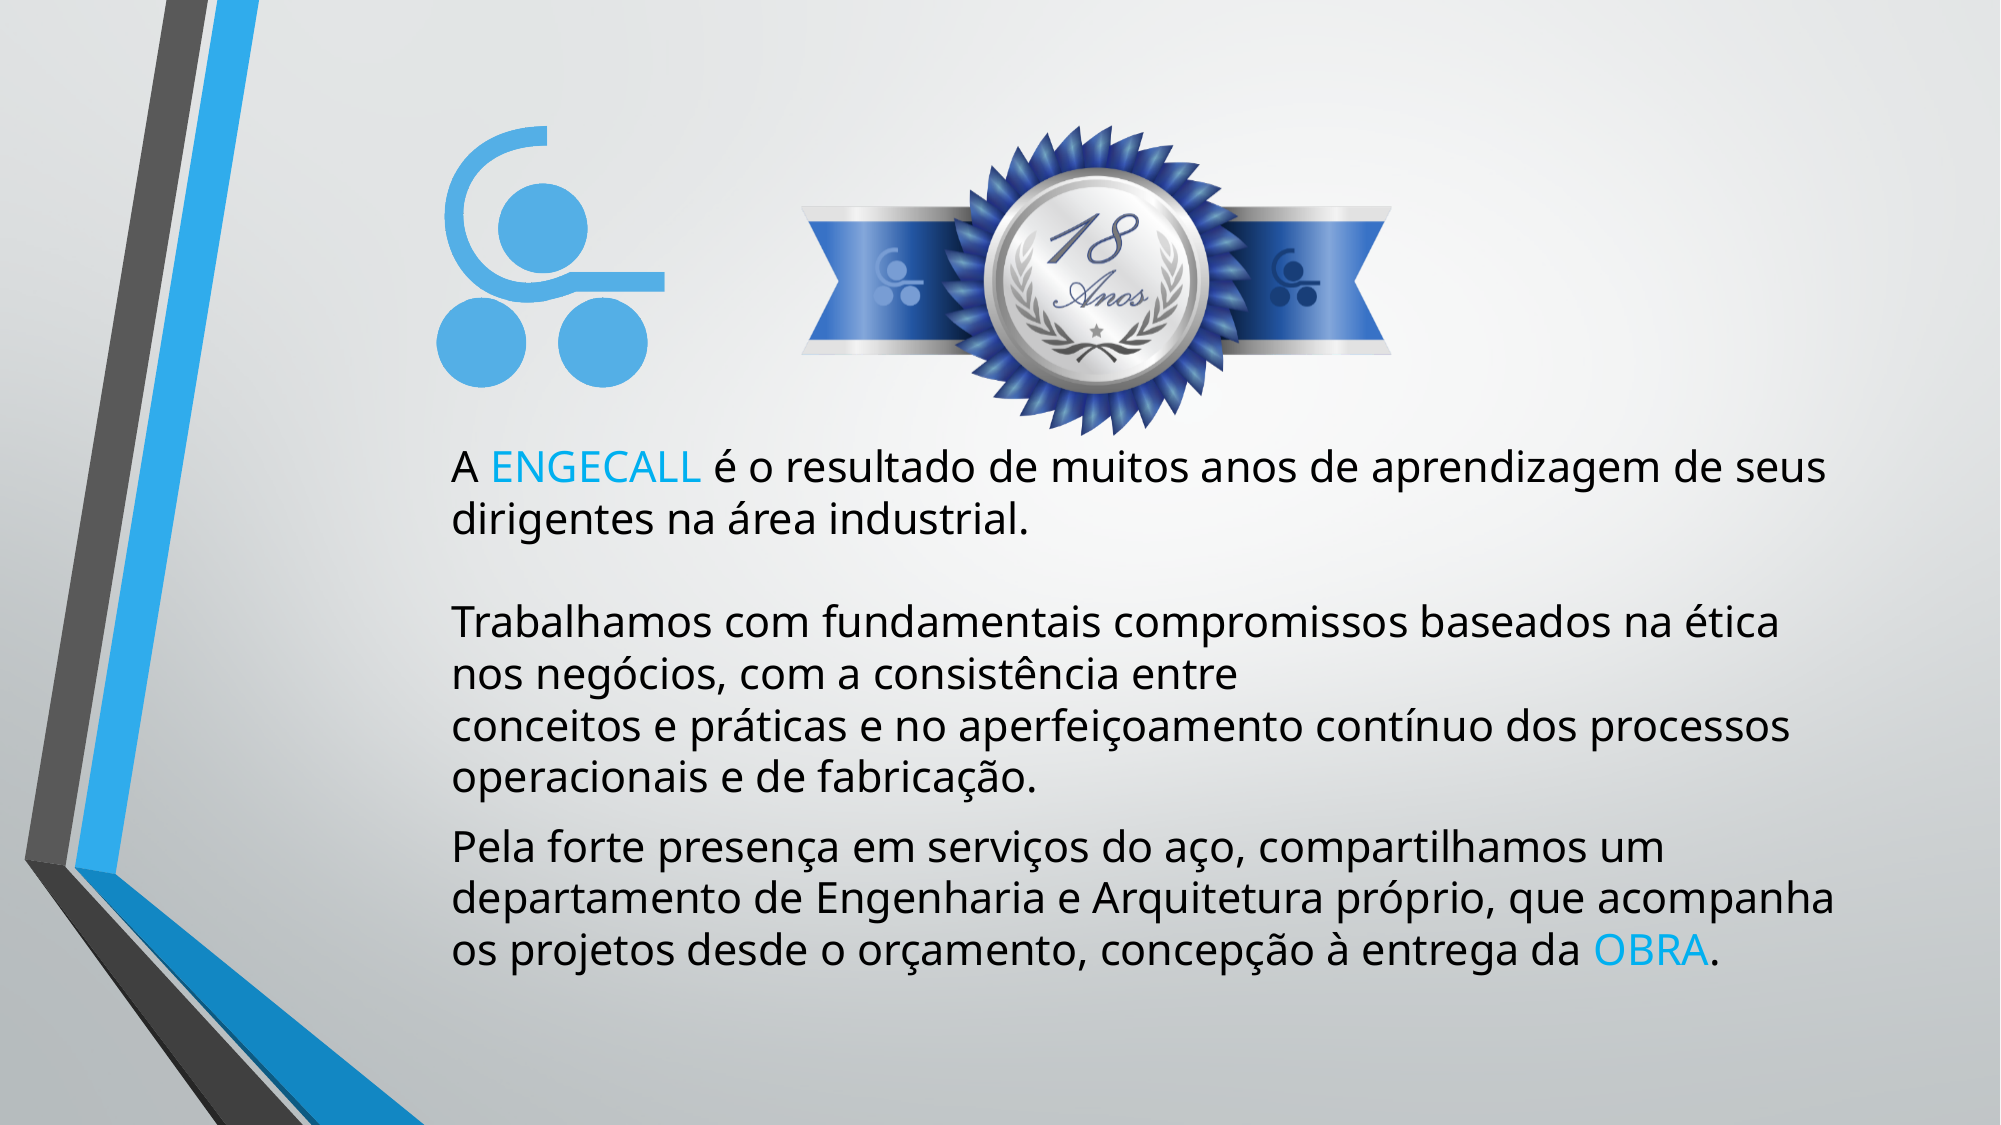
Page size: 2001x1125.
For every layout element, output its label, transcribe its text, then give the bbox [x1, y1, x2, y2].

text_box A ENGECALL é o resultado de muitos anos de aprendizagem de seus dirigentes na área industrial. Trabalhamos com fundamentais compromissos baseados na ética nos negócios, com a consistência entre conceitos e práticas e no aperfeiçoamento contínuo dos processos operacionais e de fabricação. Pela forte presença em serviços do aço, compartilhamos um departamento de Engenharia e Arquitetura próprio, que acompanha os projetos desde o orçamento, concepção à entrega da OBRA. [436, 413, 1861, 1000]
picture [800, 125, 1393, 437]
picture [436, 125, 666, 388]
